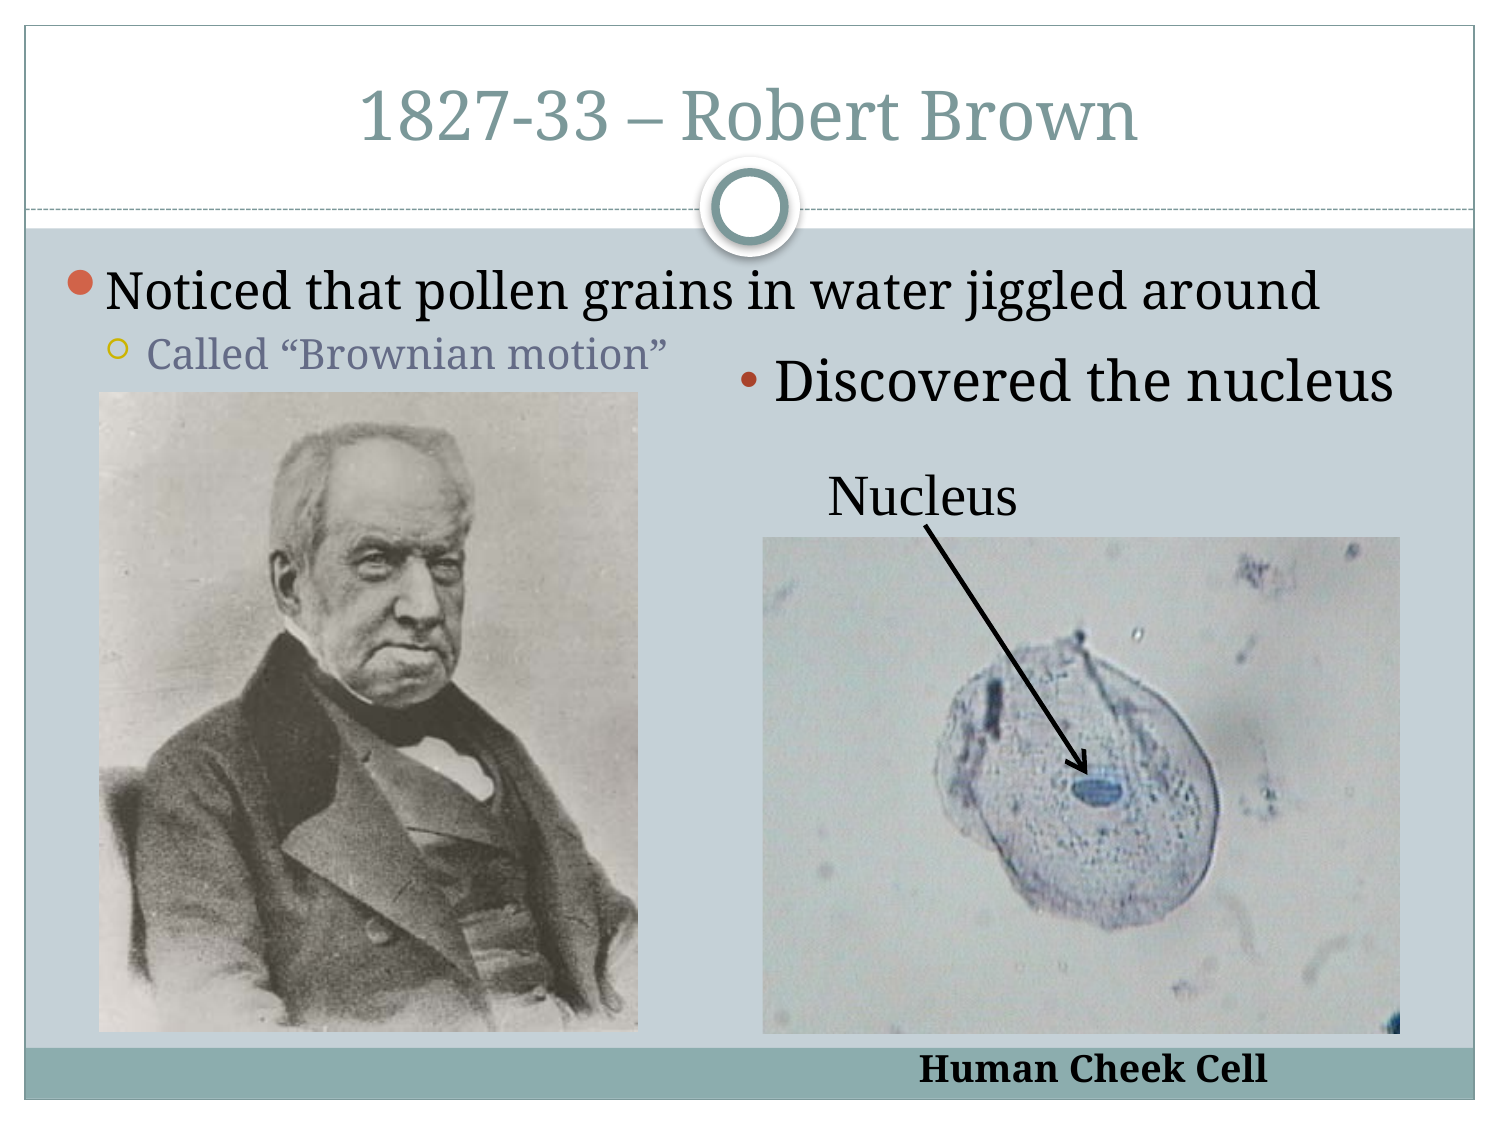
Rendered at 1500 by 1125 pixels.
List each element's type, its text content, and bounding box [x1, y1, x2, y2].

picture [762, 537, 1401, 1035]
list Noticed that pollen grains in water jiggled around Called “Brownian motion” [49, 250, 1445, 388]
text_box Human Cheek Cell [837, 1045, 1350, 1098]
text_box Nucleus [812, 450, 1088, 534]
text_box Discovered the nucleus [725, 337, 1425, 420]
picture [99, 391, 638, 1032]
title 1827-33 – Robert Brown [49, 37, 1450, 162]
